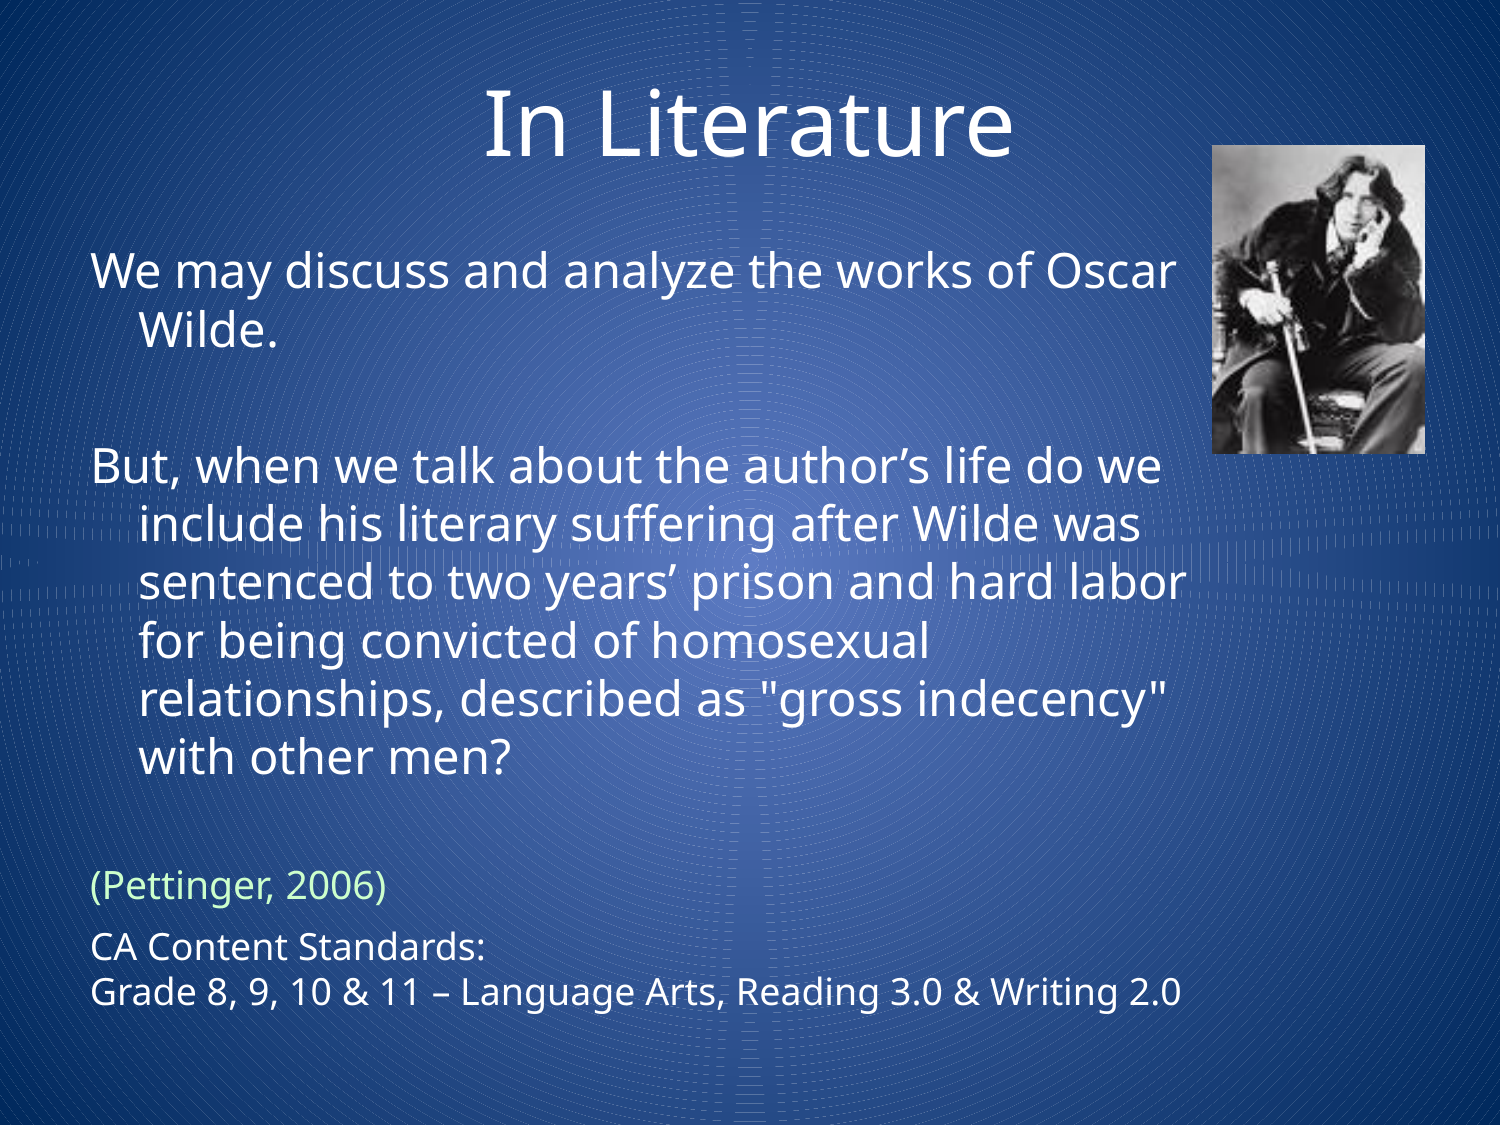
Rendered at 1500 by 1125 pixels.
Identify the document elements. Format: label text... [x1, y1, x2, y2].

text_box CA Content Standards: Grade 8, 9, 10 & 11 – Language Arts, Reading 3.0 & Writing 2.0 [75, 915, 1338, 1021]
picture [1211, 144, 1426, 454]
list We may discuss and analyze the works of Oscar Wilde. But, when we talk about the author’s life do we include his literary suffering after Wilde was sentenced to two years’ prison and hard labor for being convicted of homosexual relationships, described as "gross indecency" with other men? (Pettinger, 2006) [75, 232, 1213, 915]
title In Literature [75, 45, 1425, 195]
